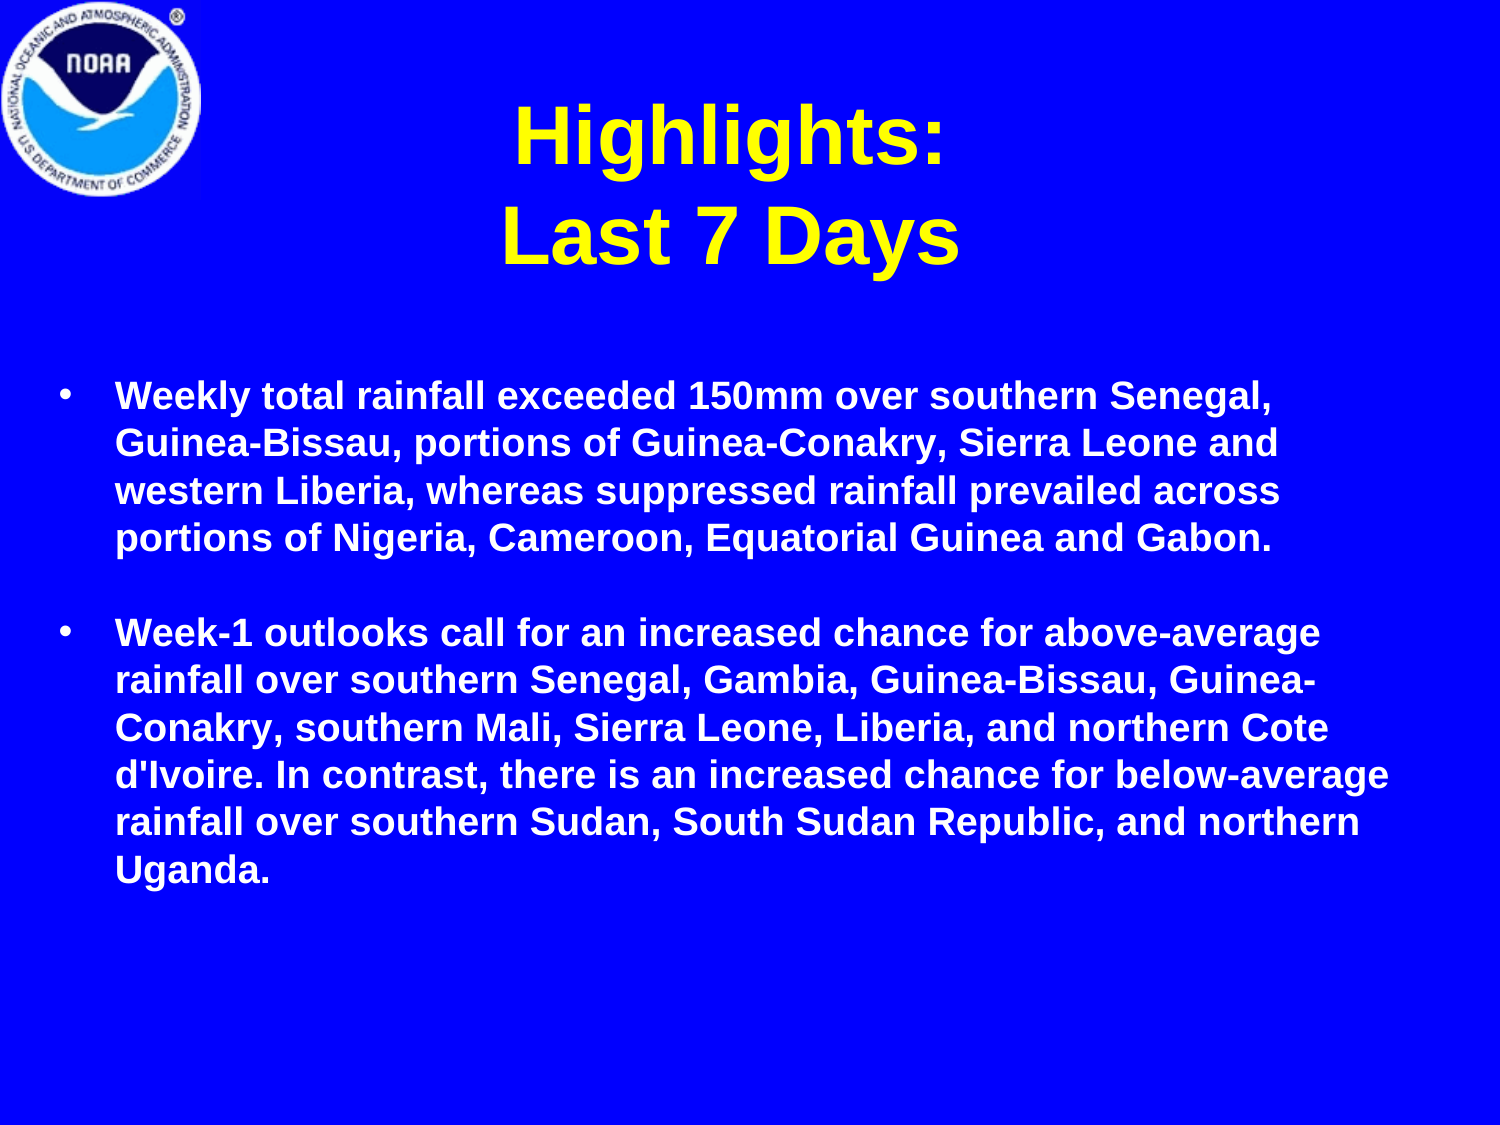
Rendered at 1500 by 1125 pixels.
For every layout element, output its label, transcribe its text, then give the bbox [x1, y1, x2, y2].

text_box Weekly total rainfall exceeded 150mm over southern Senegal, Guinea-Bissau, portions of Guinea-Conakry, Sierra Leone and western Liberia, whereas suppressed rainfall prevailed across portions of Nigeria, Cameroon, Equatorial Guinea and Gabon. Week-1 outlooks call for an increased chance for above-average rainfall over southern Senegal, Gambia, Guinea-Bissau, Guinea-Conakry, southern Mali, Sierra Leone, Liberia, and northern Cote d'Ivoire. In contrast, there is an increased chance for below-average rainfall over southern Sudan, South Sudan Republic, and northern Uganda. [43, 362, 1432, 1088]
picture [0, 0, 200, 200]
title Highlights: Last 7 Days [137, 87, 1325, 275]
